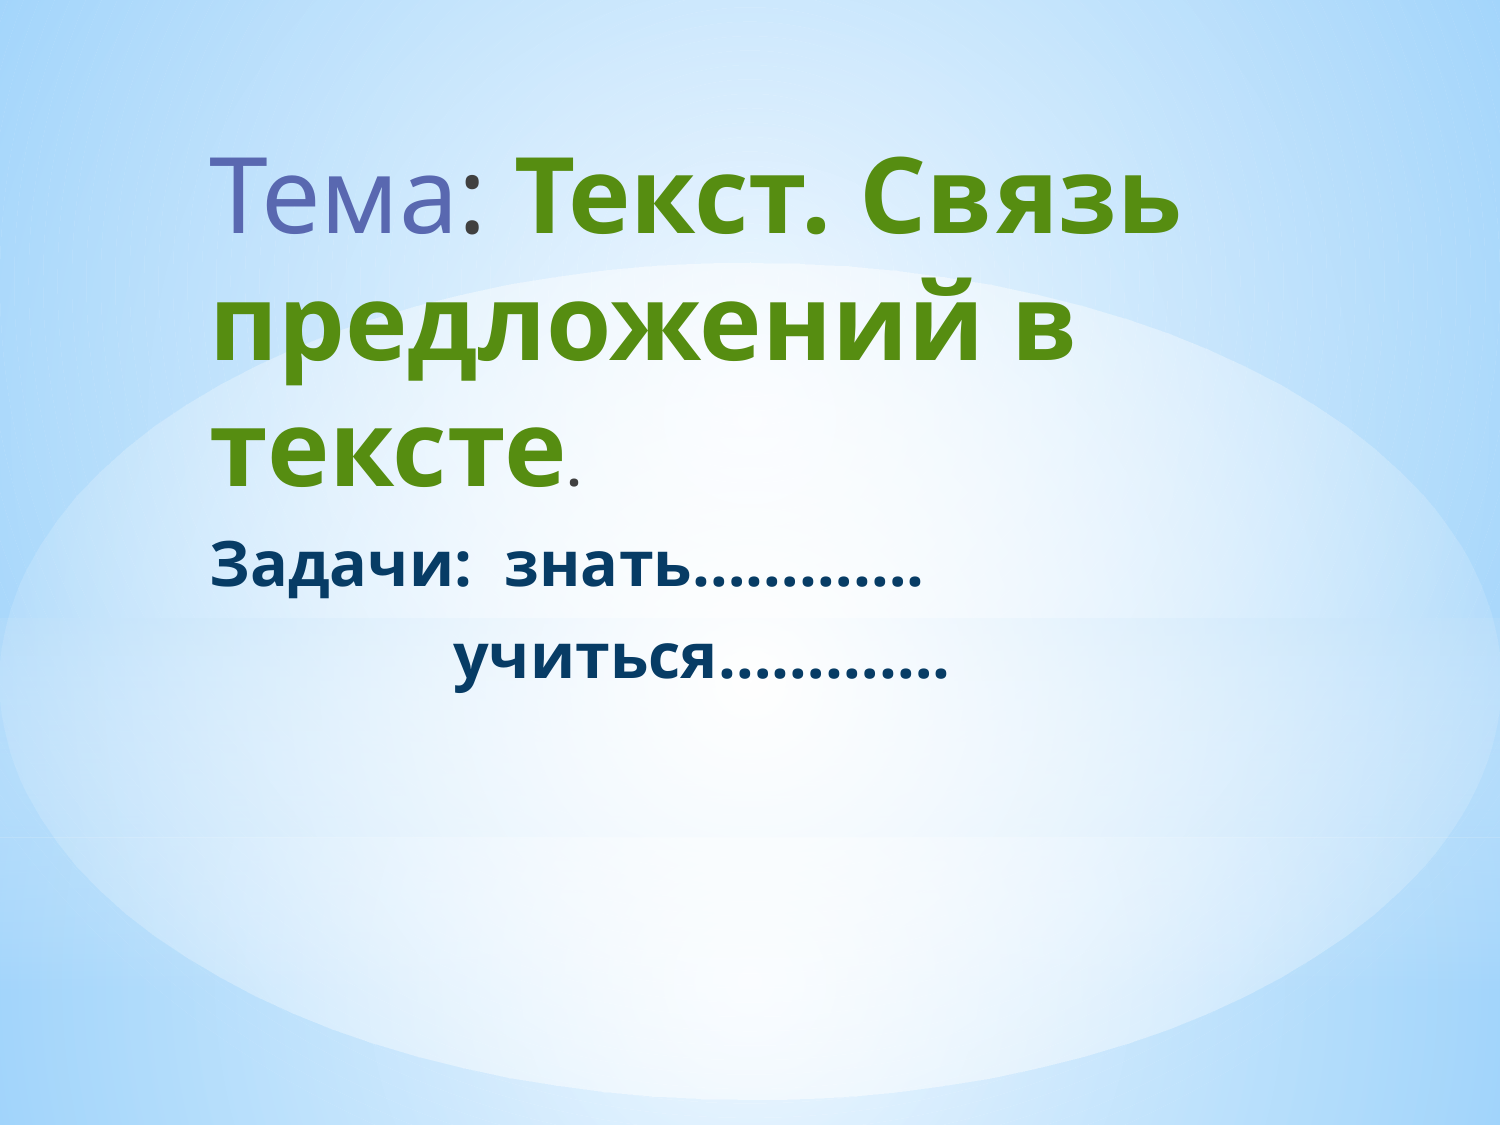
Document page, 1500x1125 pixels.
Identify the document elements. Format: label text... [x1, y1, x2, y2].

list Тема: Текст. Связь предложений в тексте. Задачи: знать…………. учиться…………. [187, 120, 1238, 787]
